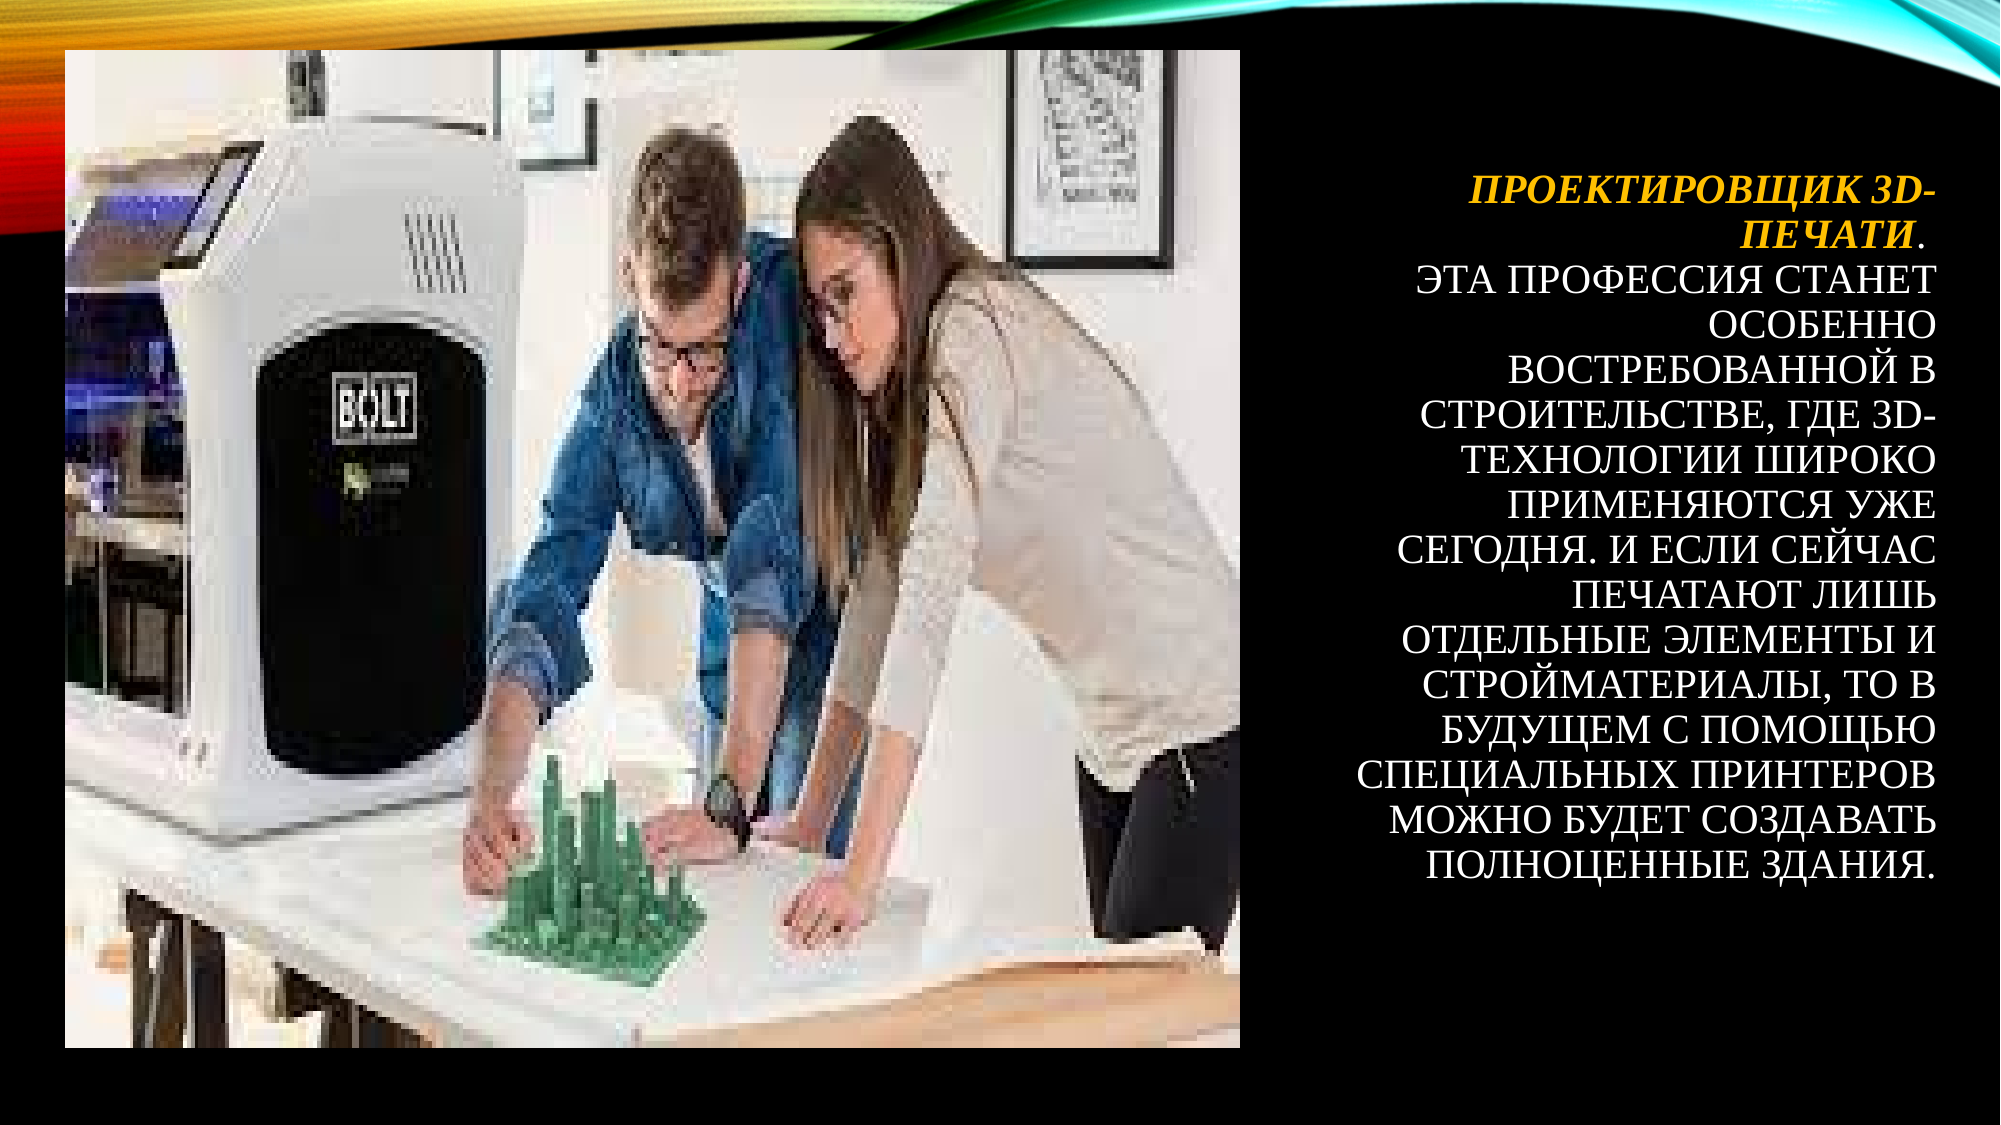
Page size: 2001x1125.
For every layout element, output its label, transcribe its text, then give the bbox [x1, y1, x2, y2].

title Проектировщик 3D-печати. Эта профессия станет особенно востребованной в строительстве, где 3D-технологии широко применяются уже сегодня. И если сейчас печатают лишь отдельные элементы и стройматериалы, то в будущем с помощью специальных принтеров можно будет создавать полноценные здания. [1318, 50, 1953, 1004]
picture [0, 0, 2000, 1049]
